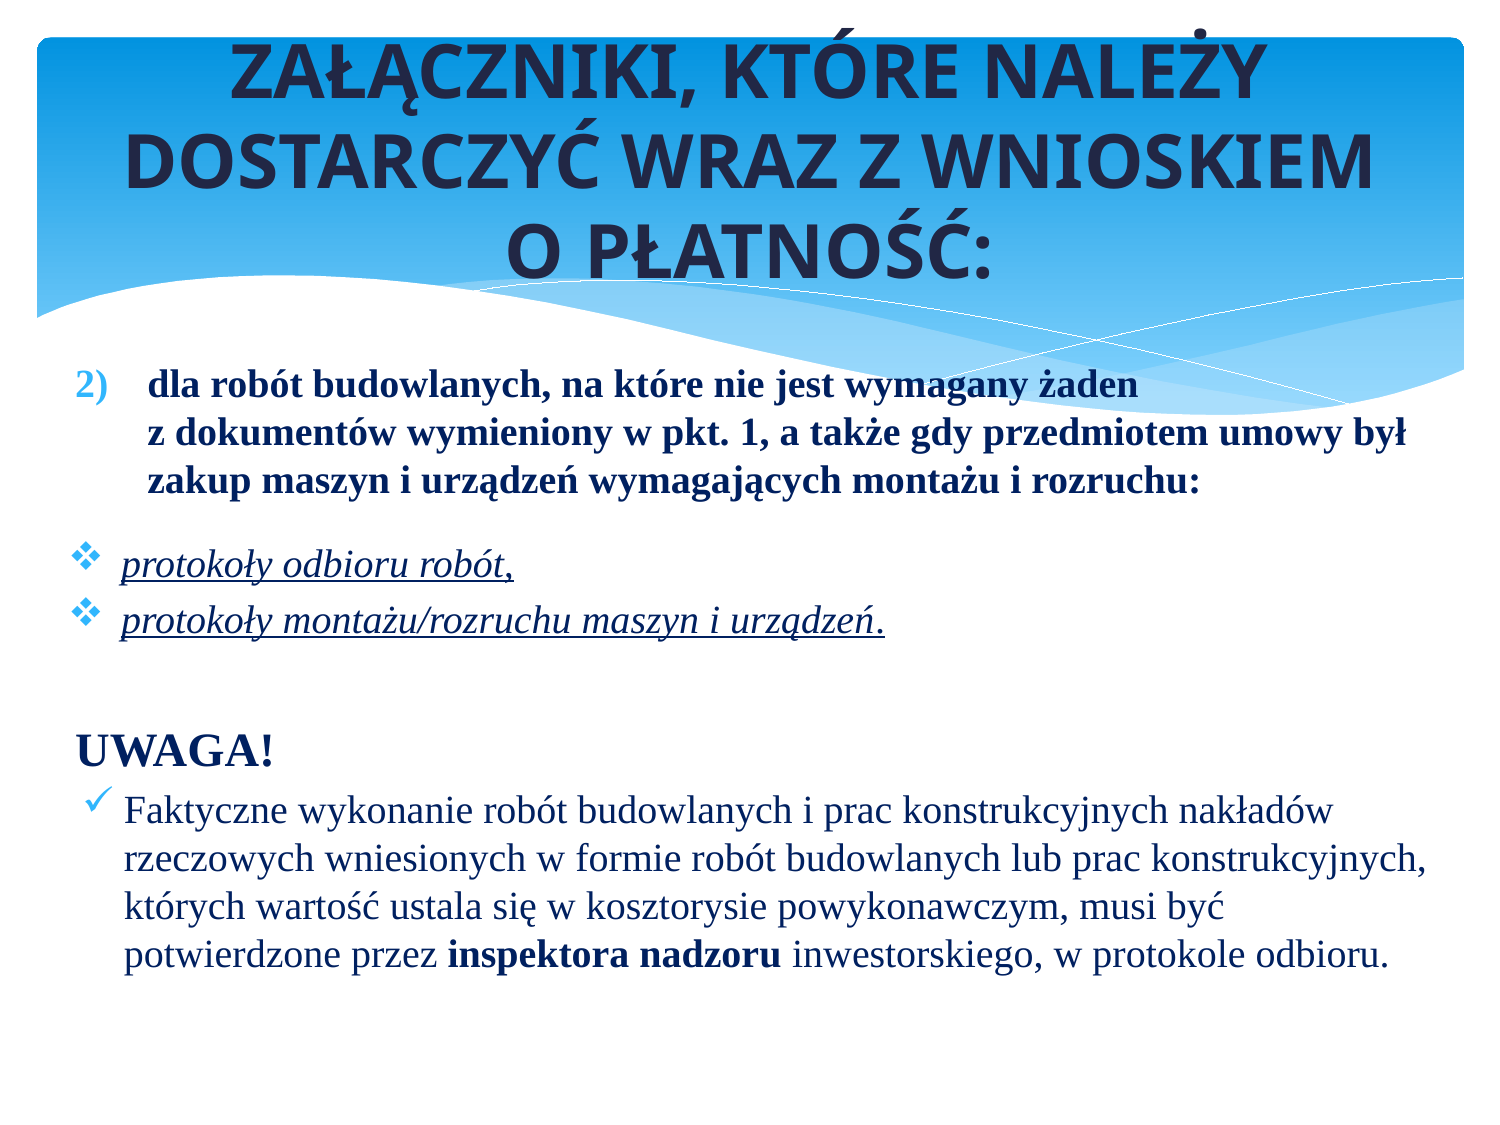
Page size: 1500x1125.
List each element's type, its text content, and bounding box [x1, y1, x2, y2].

picture [877, 45, 912, 55]
picture [770, 45, 809, 55]
picture [926, 45, 956, 55]
title ZAŁĄCZNIKI, KTÓRE NALEŻY DOSTARCZYĆ WRAZ Z WNIOSKIEM O PŁATNOŚĆ: [75, 55, 1425, 261]
picture [1181, 45, 1218, 55]
picture [233, 45, 270, 55]
picture [1223, 45, 1237, 55]
picture [1101, 45, 1112, 55]
picture [516, 45, 535, 55]
picture [468, 45, 505, 55]
picture [749, 45, 767, 55]
picture [819, 44, 860, 55]
picture [1251, 45, 1266, 55]
picture [652, 45, 675, 55]
picture [332, 45, 343, 55]
list dla robót budowlanych, na które nie jest wymagany żaden z dokumentów wymieniony w pkt. 1, a także gdy przedmiotem umowy był zakup maszyn i urządzeń wymagających montażu i rozruchu: protokoły odbioru robót, protokoły montażu/rozruchu maszyn i urządzeń. UWAGA! Faktyczne wykonanie robót budowlanych i prac konstrukcyjnych nakładów rzeczowych wniesionych w formie robót budowlanych lub prac konstrukcyjnych, których wartość ustala się w kosztorysie powykonawczym, musi być potwierdzone przez inspektora nadzoru inwestorskiego, w protokole odbioru. [53, 349, 1447, 1005]
picture [1058, 45, 1078, 55]
picture [289, 45, 309, 55]
picture [427, 44, 461, 55]
picture [726, 45, 737, 55]
picture [383, 45, 403, 55]
picture [629, 45, 647, 55]
picture [606, 45, 617, 55]
picture [573, 45, 596, 55]
picture [1143, 45, 1173, 55]
picture [554, 45, 563, 55]
picture [988, 45, 1007, 55]
picture [1026, 45, 1035, 55]
